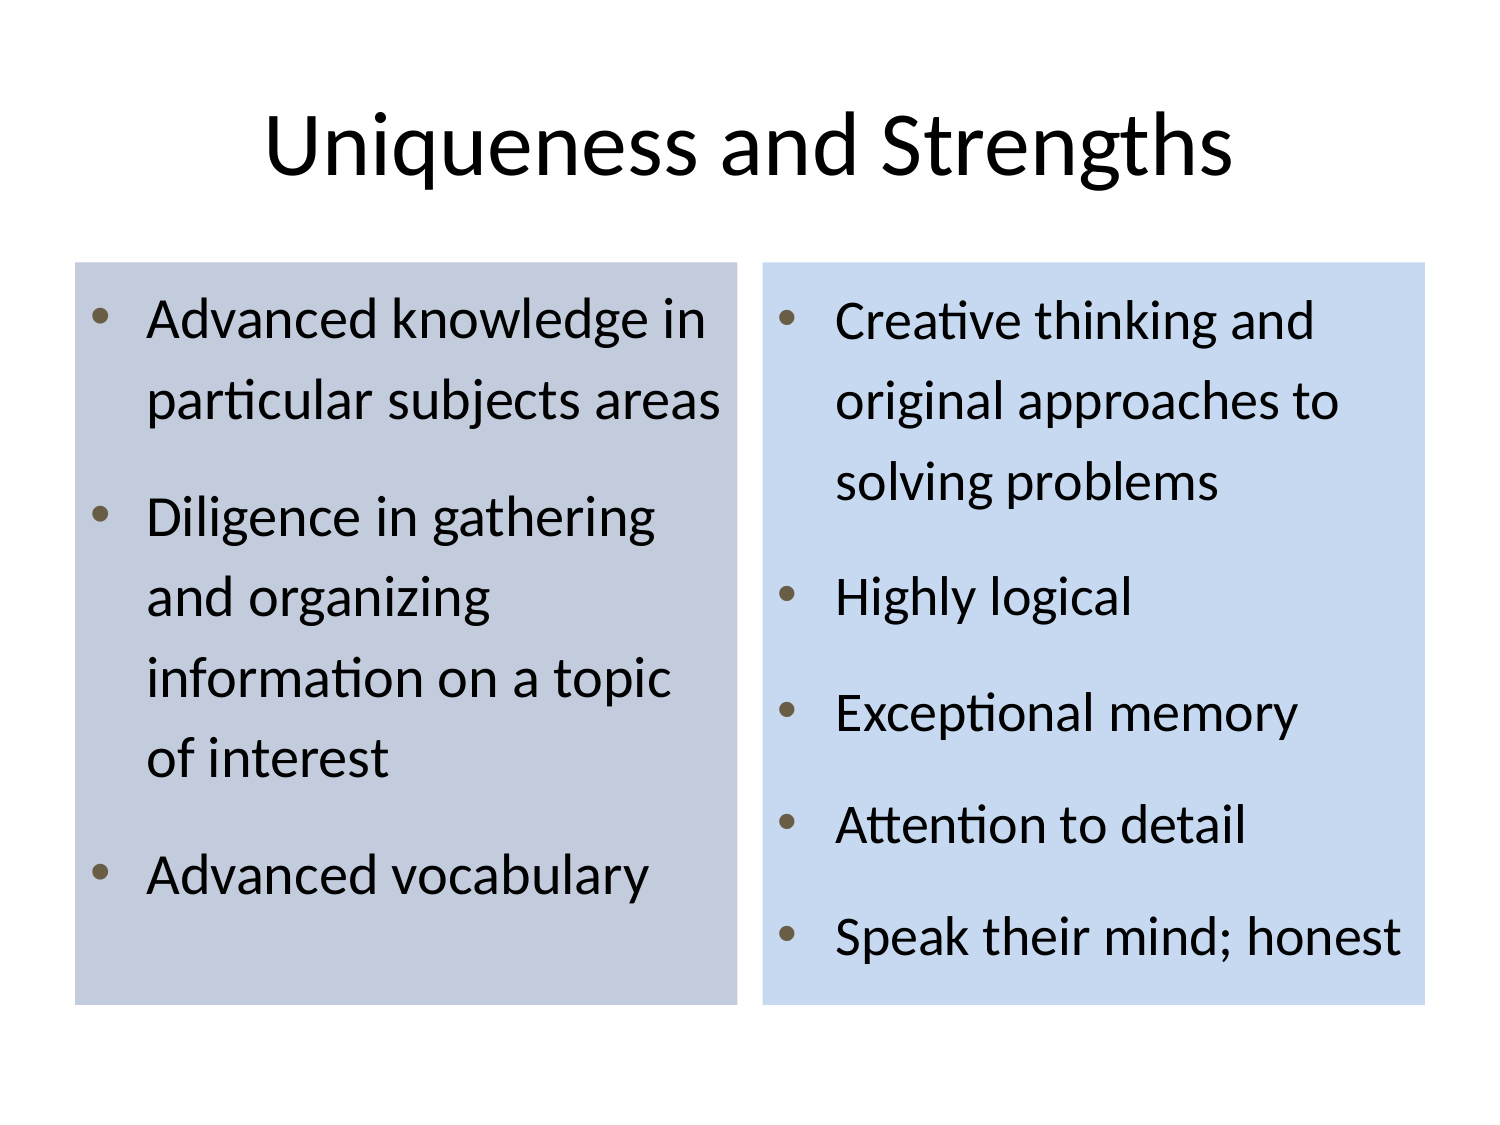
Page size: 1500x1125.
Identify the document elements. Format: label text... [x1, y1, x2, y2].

list Advanced knowledge in particular subjects areas Diligence in gathering and organizing information on a topic of interest Advanced vocabulary [75, 262, 738, 1005]
list Creative thinking and original approaches to solving problems Highly logical Exceptional memory Attention to detail Speak their mind; honest [762, 262, 1425, 1005]
title Uniqueness and Strengths [75, 45, 1425, 233]
